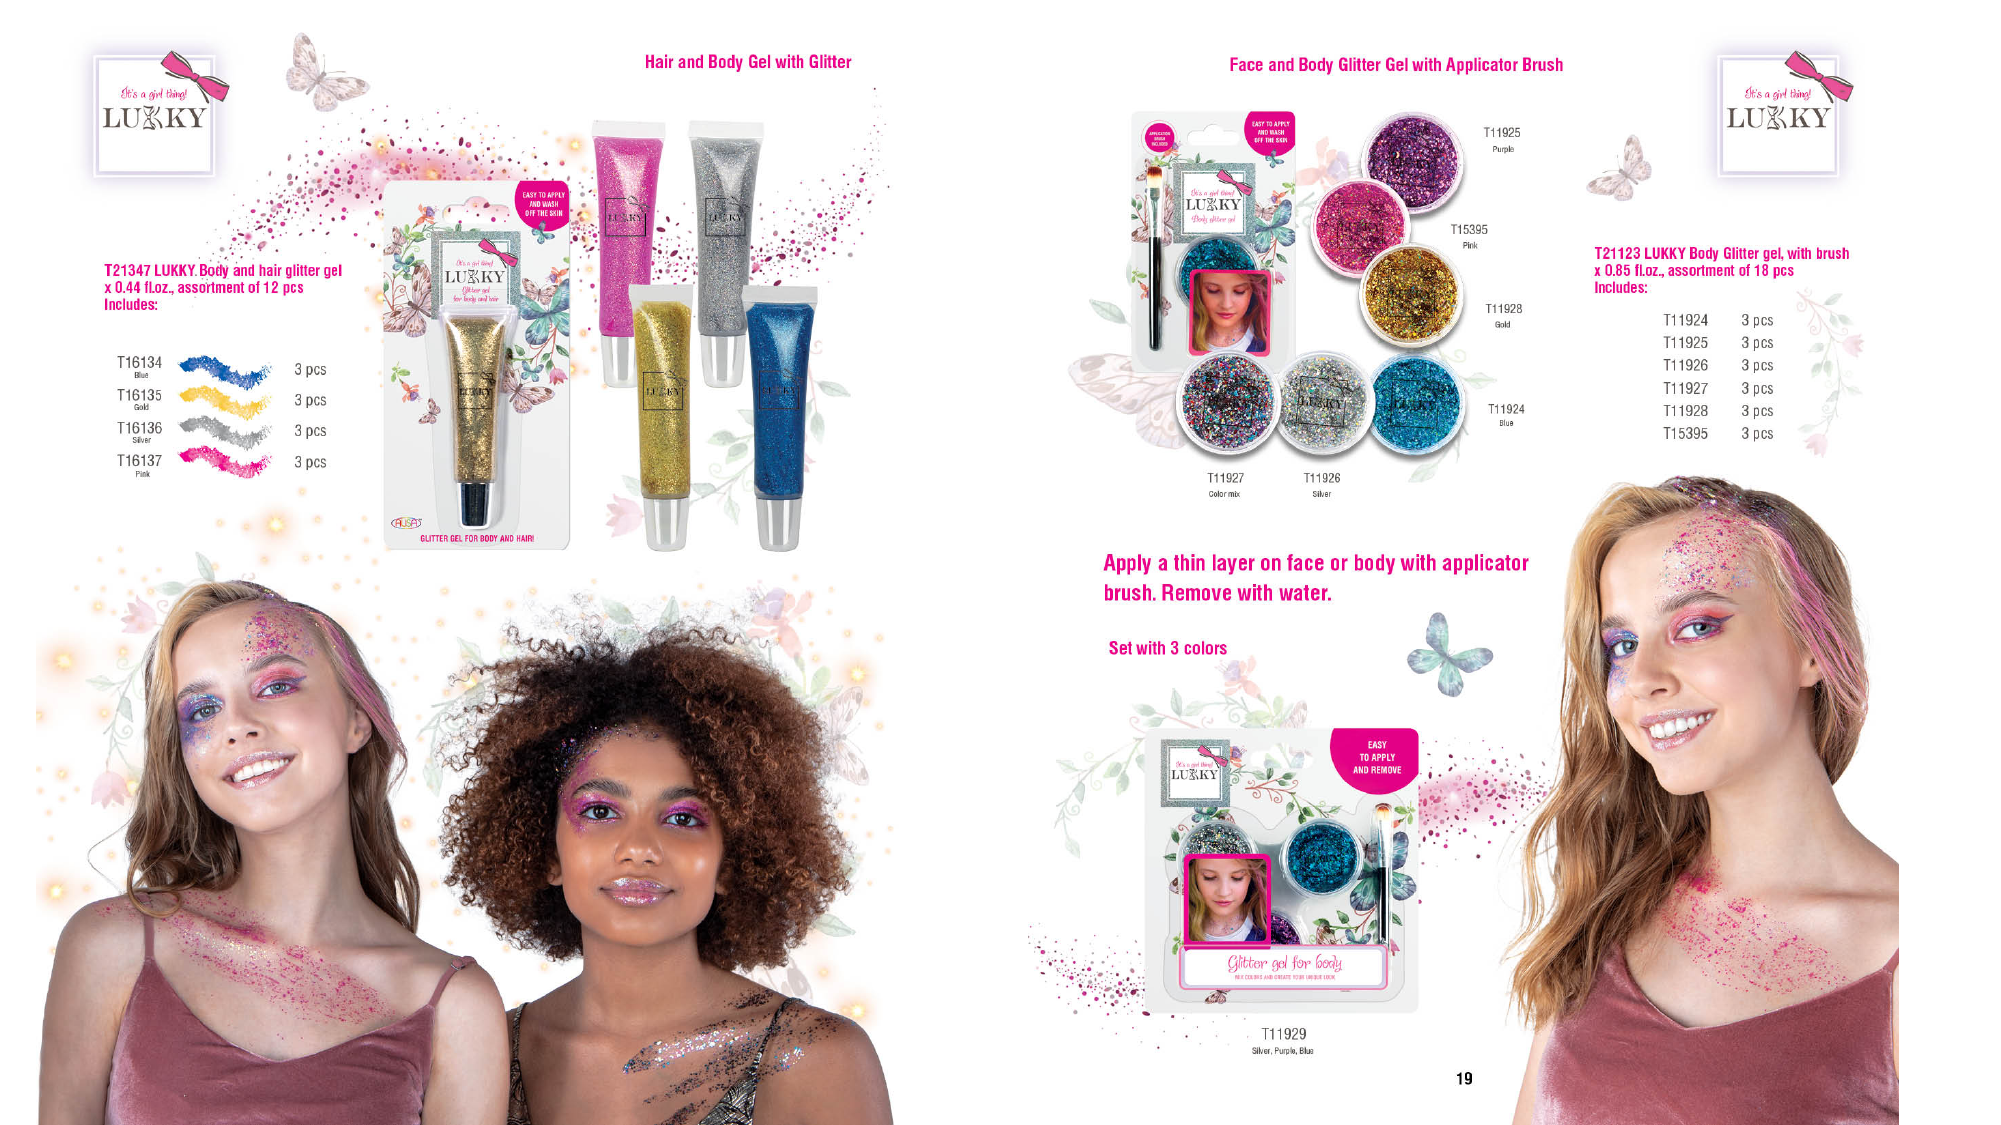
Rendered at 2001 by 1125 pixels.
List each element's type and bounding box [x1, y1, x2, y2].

picture [36, 0, 906, 1125]
picture [1028, 0, 1899, 1125]
